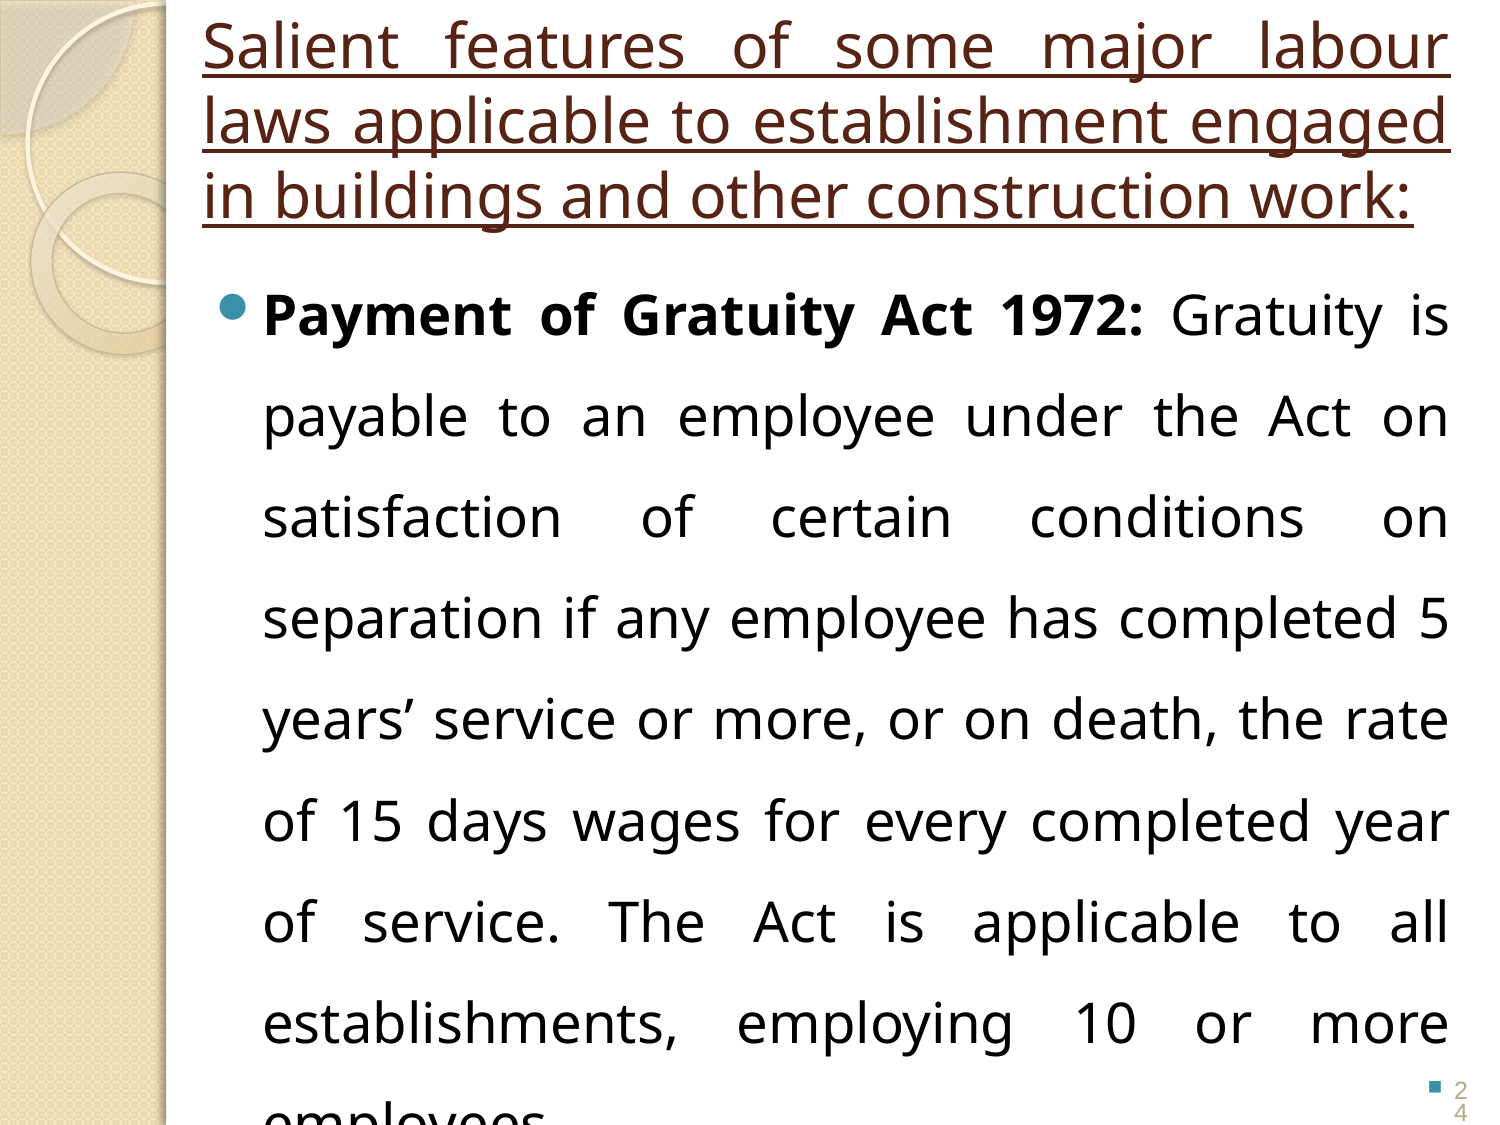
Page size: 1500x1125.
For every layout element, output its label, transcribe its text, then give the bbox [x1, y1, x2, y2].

slide_number 24 [1413, 1034, 1488, 1113]
title Salient features of some major labour laws applicable to establishment engaged in buildings and other construction work: [187, 24, 1466, 213]
list Payment of Gratuity Act 1972: Gratuity is payable to an employee under the Act on satisfaction of certain conditions on separation if any employee has completed 5 years’ service or more, or on death, the rate of 15 days wages for every completed year of service. The Act is applicable to all establishments, employing 10 or more employees. [187, 237, 1466, 1075]
